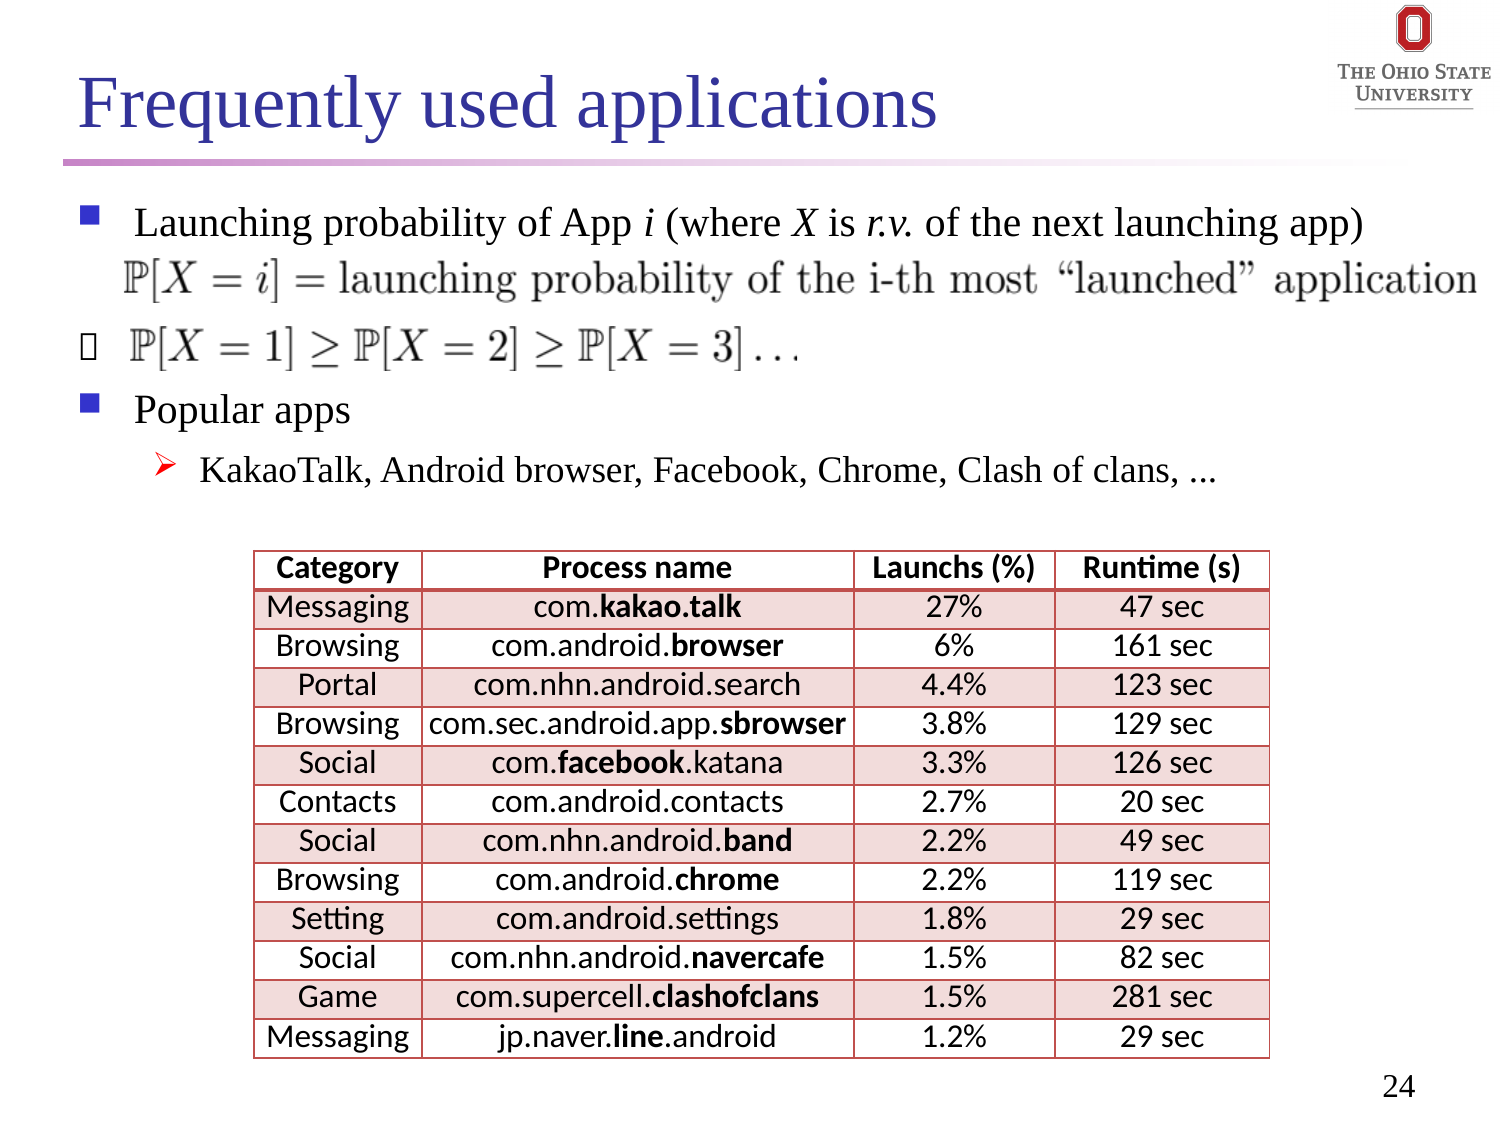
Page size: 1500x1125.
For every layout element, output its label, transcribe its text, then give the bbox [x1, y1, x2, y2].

table_cell com.supercell.clashofclans [423, 981, 853, 1018]
table_cell com.android.chrome [423, 864, 853, 901]
table_cell com.facebook.katana [423, 747, 853, 784]
table_cell 161 sec [1056, 630, 1269, 667]
table_cell 82 sec [1056, 942, 1269, 979]
table_cell com.android.contacts [423, 786, 853, 823]
table_cell com.android.settings [423, 903, 853, 940]
table_cell 29 sec [1056, 1020, 1269, 1057]
table_cell 4.4% [855, 669, 1054, 706]
table_cell com.sec.android.app.sbrowser [423, 708, 853, 745]
table_cell Browsing [255, 708, 421, 745]
table_cell 2.2% [855, 825, 1054, 862]
table_cell jp.naver.line.android [423, 1020, 853, 1057]
table_cell 126 sec [1056, 747, 1269, 784]
table_cell 119 sec [1056, 864, 1269, 901]
table_cell 281 sec [1056, 981, 1269, 1018]
table_cell 1.5% [855, 942, 1054, 979]
table_cell Social [255, 942, 421, 979]
table_cell 2.7% [855, 786, 1054, 823]
picture [123, 258, 1477, 303]
table_cell 49 sec [1056, 825, 1269, 862]
picture [1328, 0, 1500, 115]
table_cell Browsing [255, 630, 421, 667]
table_header Runtime (s) [1056, 552, 1269, 588]
table_cell com.nhn.android.search [423, 669, 853, 706]
picture [129, 326, 798, 372]
table_cell 1.5% [855, 981, 1054, 1018]
table_cell Browsing [255, 864, 421, 901]
table_cell Social [255, 825, 421, 862]
table_cell com.nhn.android.band [423, 825, 853, 862]
table_header Launchs (%) [855, 552, 1054, 588]
table_cell Social [255, 747, 421, 784]
table_cell 1.8% [855, 903, 1054, 940]
table_cell Portal [255, 669, 421, 706]
list Launching probability of App i (where X is r.v. of the next launching app)  Popular apps KakaoTalk, Android browser, Facebook, Chrome, Clash of clans, ... [62, 187, 1459, 1025]
table_cell 1.2% [855, 1020, 1054, 1057]
table_cell Contacts [255, 786, 421, 823]
table_cell 123 sec [1056, 669, 1269, 706]
table_cell com.kakao.talk [423, 592, 853, 628]
table_cell Game [255, 981, 421, 1018]
table_cell 47 sec [1056, 592, 1269, 628]
table_header Process name [423, 552, 853, 588]
table_cell 2.2% [855, 864, 1054, 901]
table_cell 20 sec [1056, 786, 1269, 823]
table_cell 3.8% [855, 708, 1054, 745]
table_cell 6% [855, 630, 1054, 667]
table_cell com.nhn.android.navercafe [423, 942, 853, 979]
table_header Category [255, 552, 421, 588]
table_cell Messaging [255, 1020, 421, 1057]
table_cell 29 sec [1056, 903, 1269, 940]
table_cell com.android.browser [423, 630, 853, 667]
table_cell 129 sec [1056, 708, 1269, 745]
table_cell 3.3% [855, 747, 1054, 784]
table_cell 27% [855, 592, 1054, 628]
table_cell Setting [255, 903, 421, 940]
table_cell Messaging [255, 592, 421, 628]
title Frequently used applications [62, 12, 1420, 150]
